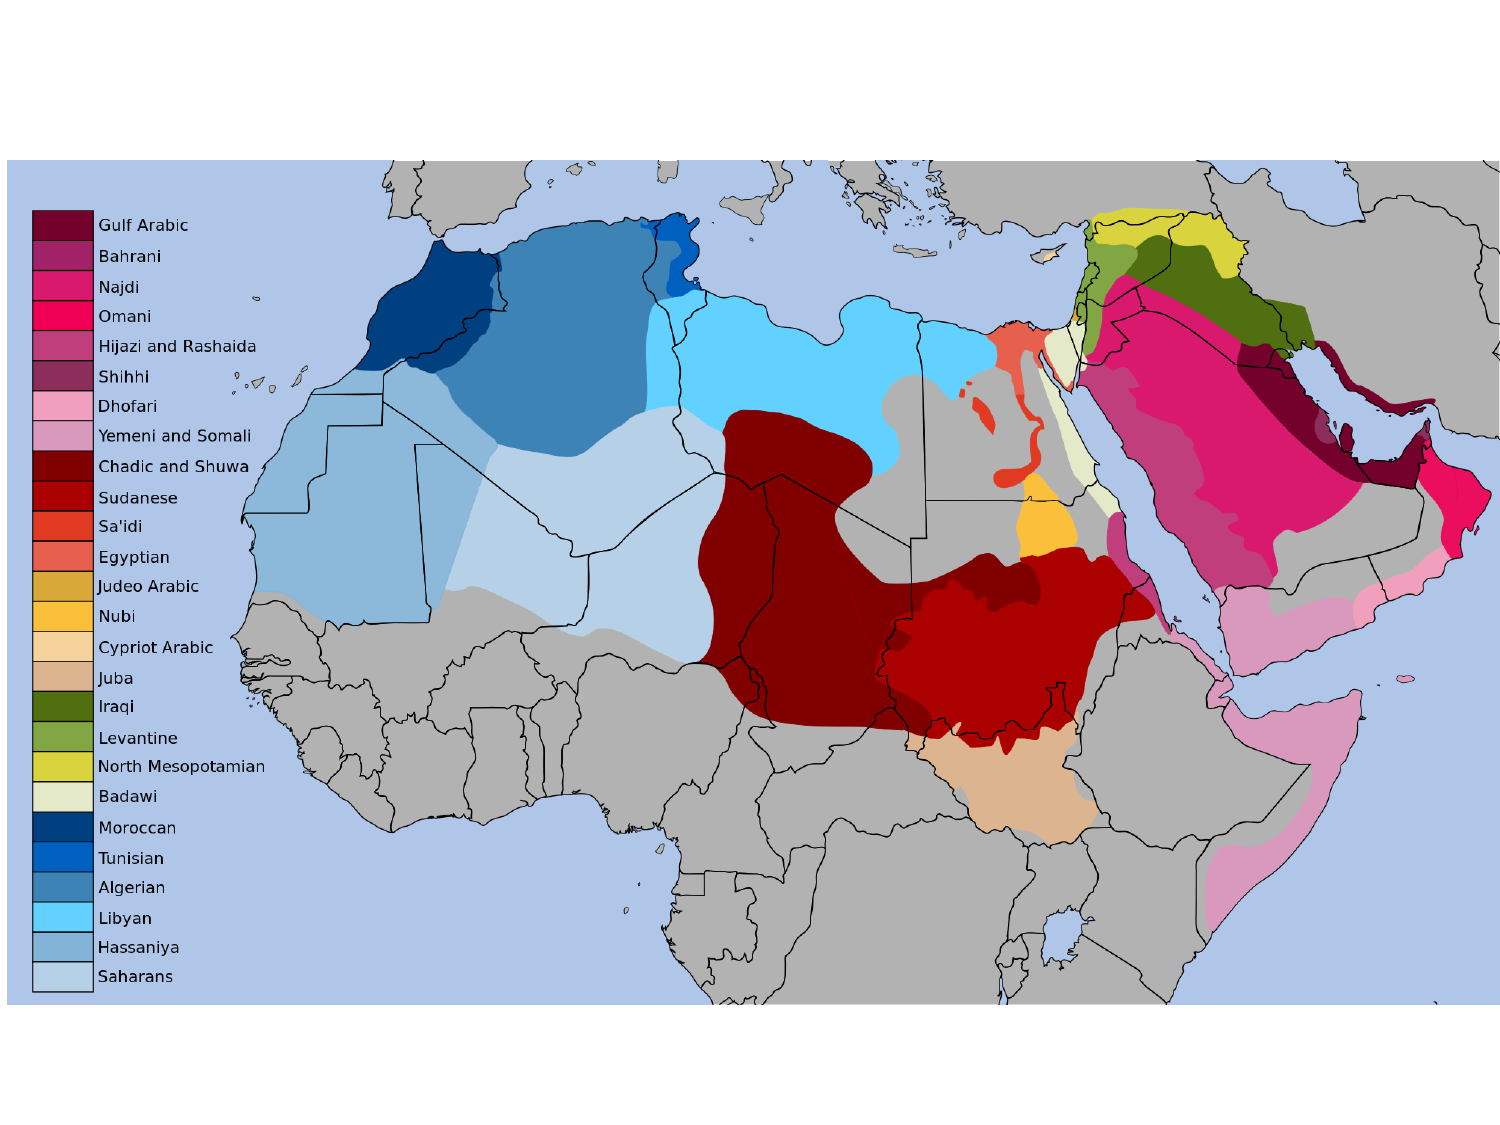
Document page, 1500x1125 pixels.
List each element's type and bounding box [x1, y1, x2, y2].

picture [7, 160, 1500, 1006]
